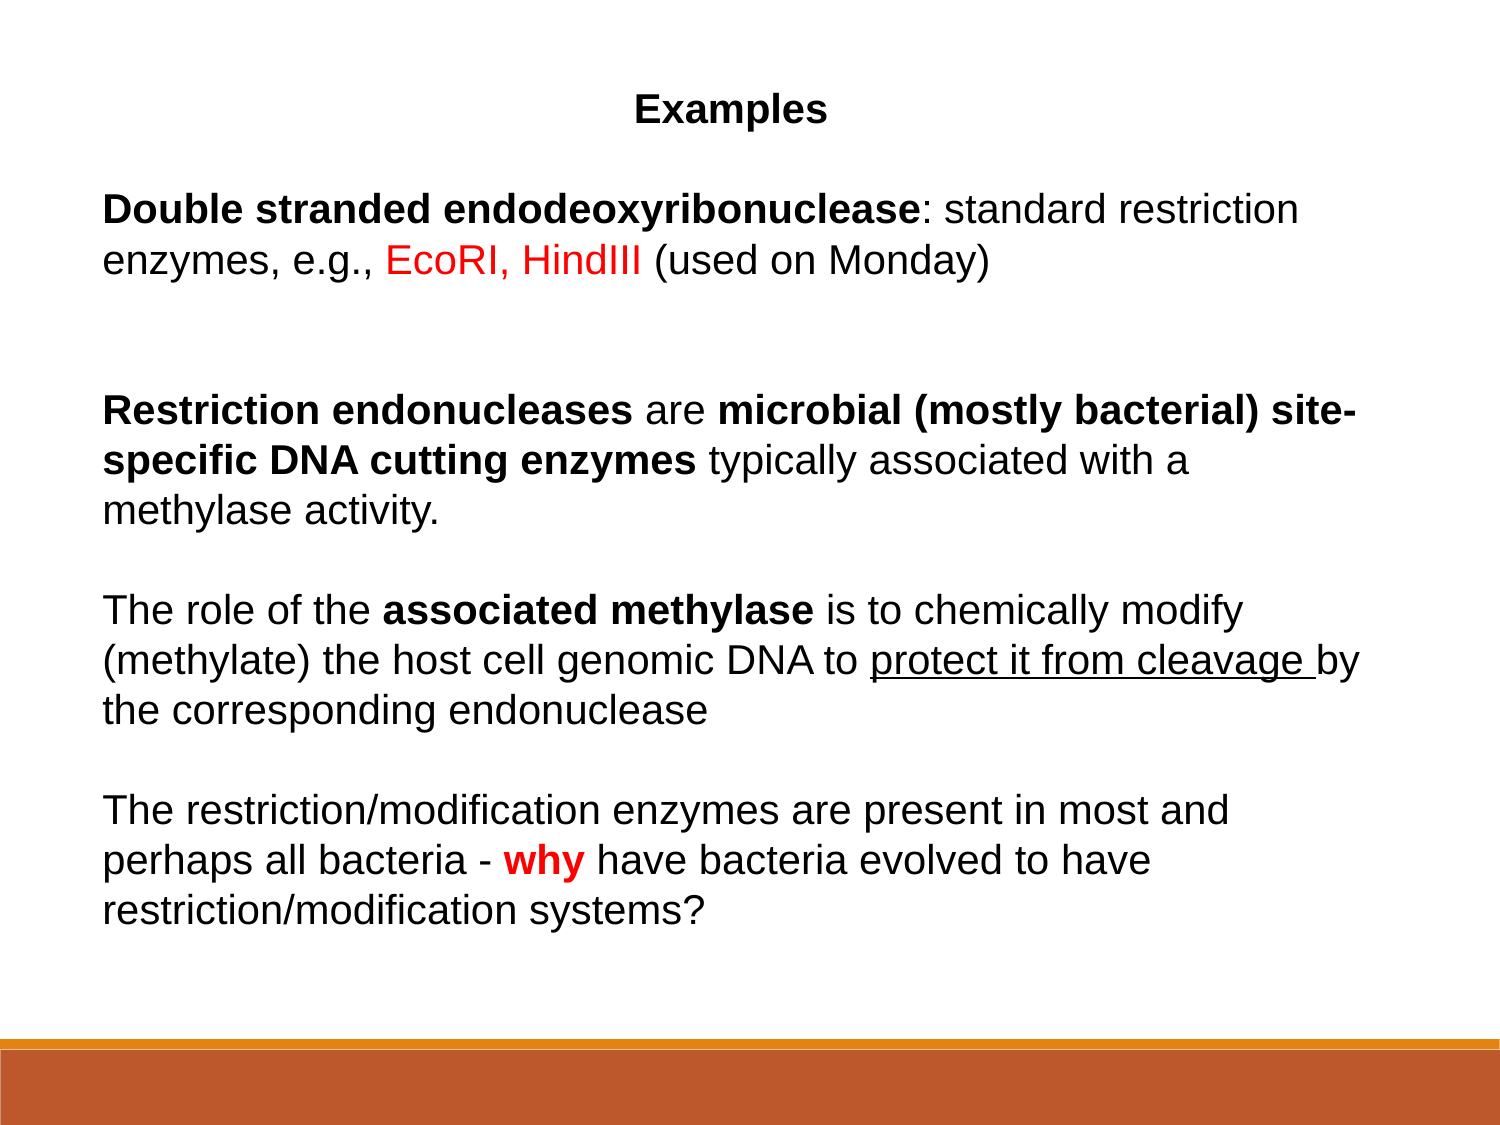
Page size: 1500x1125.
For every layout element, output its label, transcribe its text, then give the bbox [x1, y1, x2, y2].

text_box Examples Double stranded endodeoxyribonuclease: standard restriction enzymes, e.g., EcoRI, HindIII (used on Monday) Restriction endonucleases are microbial (mostly bacterial) site-specific DNA cutting enzymes typically associated with a methylase activity. The role of the associated methylase is to chemically modify (methylate) the host cell genomic DNA to protect it from cleavage by the corresponding endonuclease The restriction/modification enzymes are present in most and perhaps all bacteria - why have bacteria evolved to have restriction/modification systems? [87, 74, 1375, 1091]
